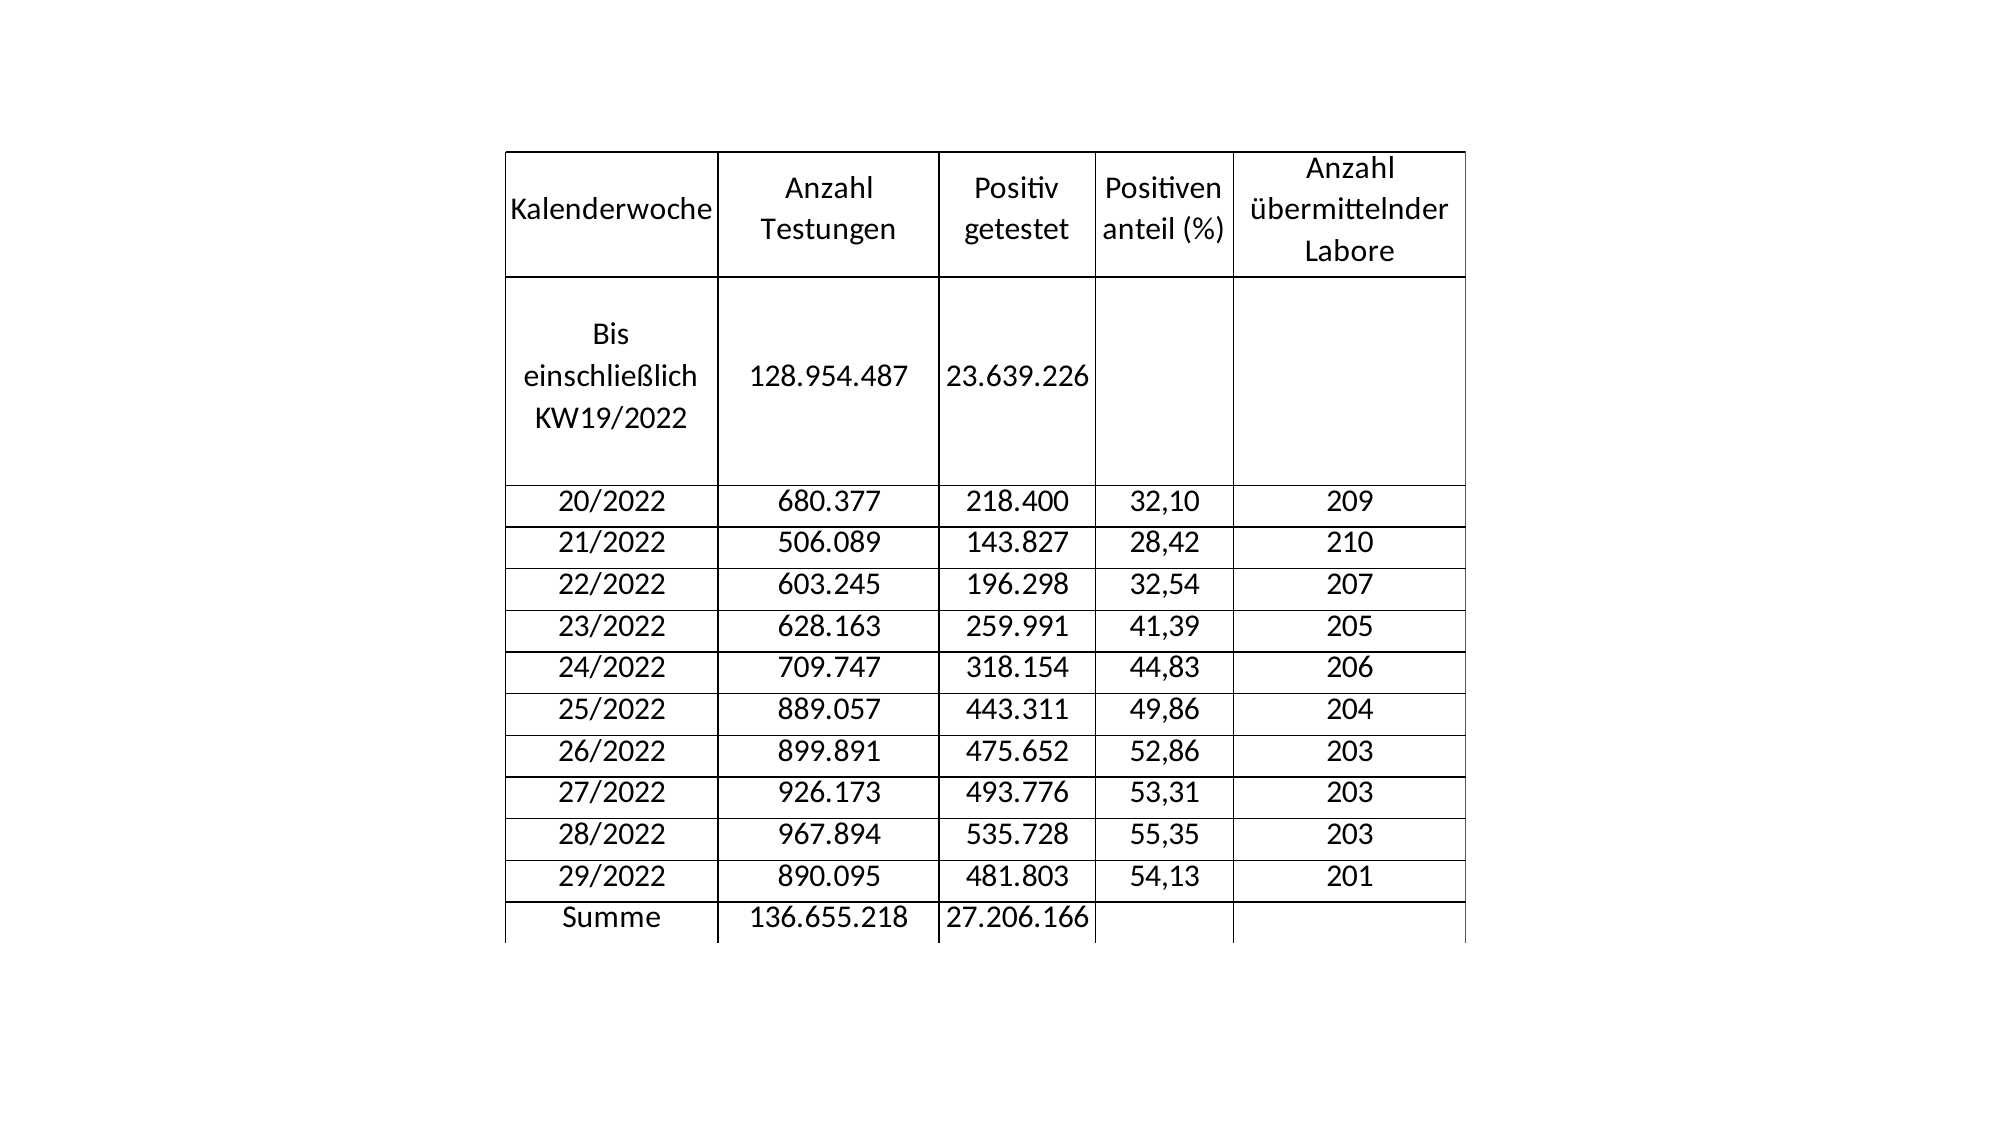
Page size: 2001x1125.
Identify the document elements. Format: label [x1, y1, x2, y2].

list [504, 151, 1467, 945]
